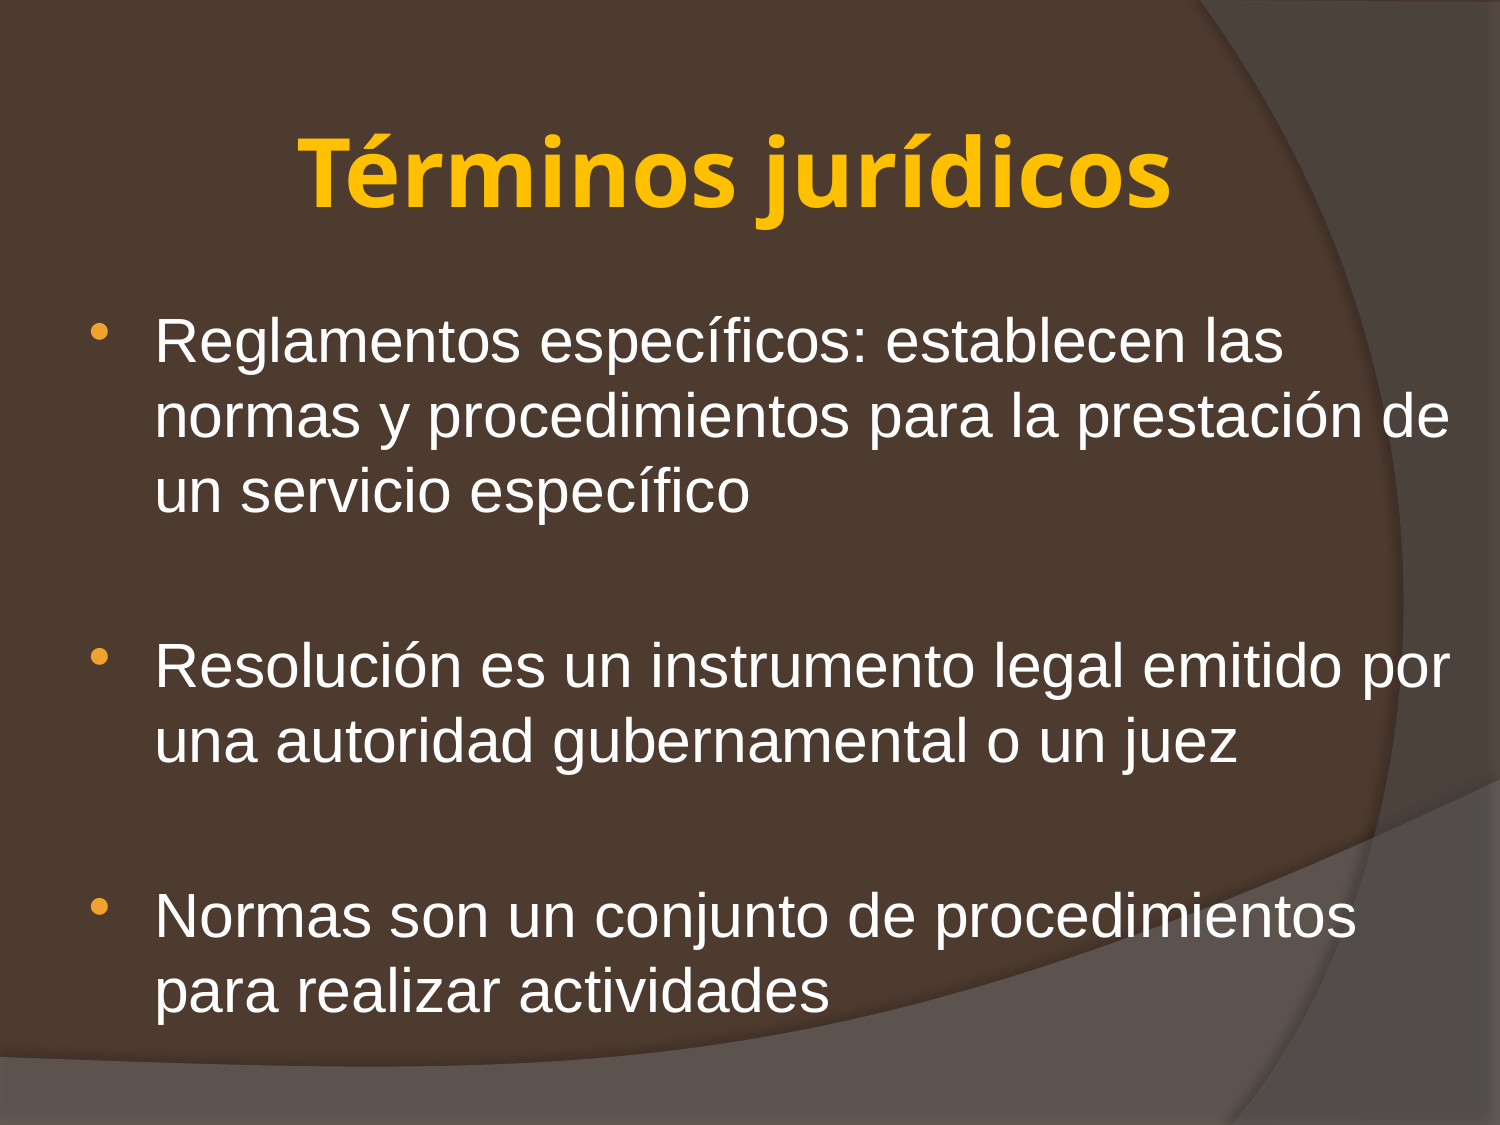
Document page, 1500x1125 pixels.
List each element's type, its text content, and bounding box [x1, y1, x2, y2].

list Reglamentos específicos: establecen las normas y procedimientos para la prestación de un servicio específico Resolución es un instrumento legal emitido por una autoridad gubernamental o un juez Normas son un conjunto de procedimientos para realizar actividades [70, 292, 1500, 1079]
title Términos jurídicos [74, 44, 1395, 292]
